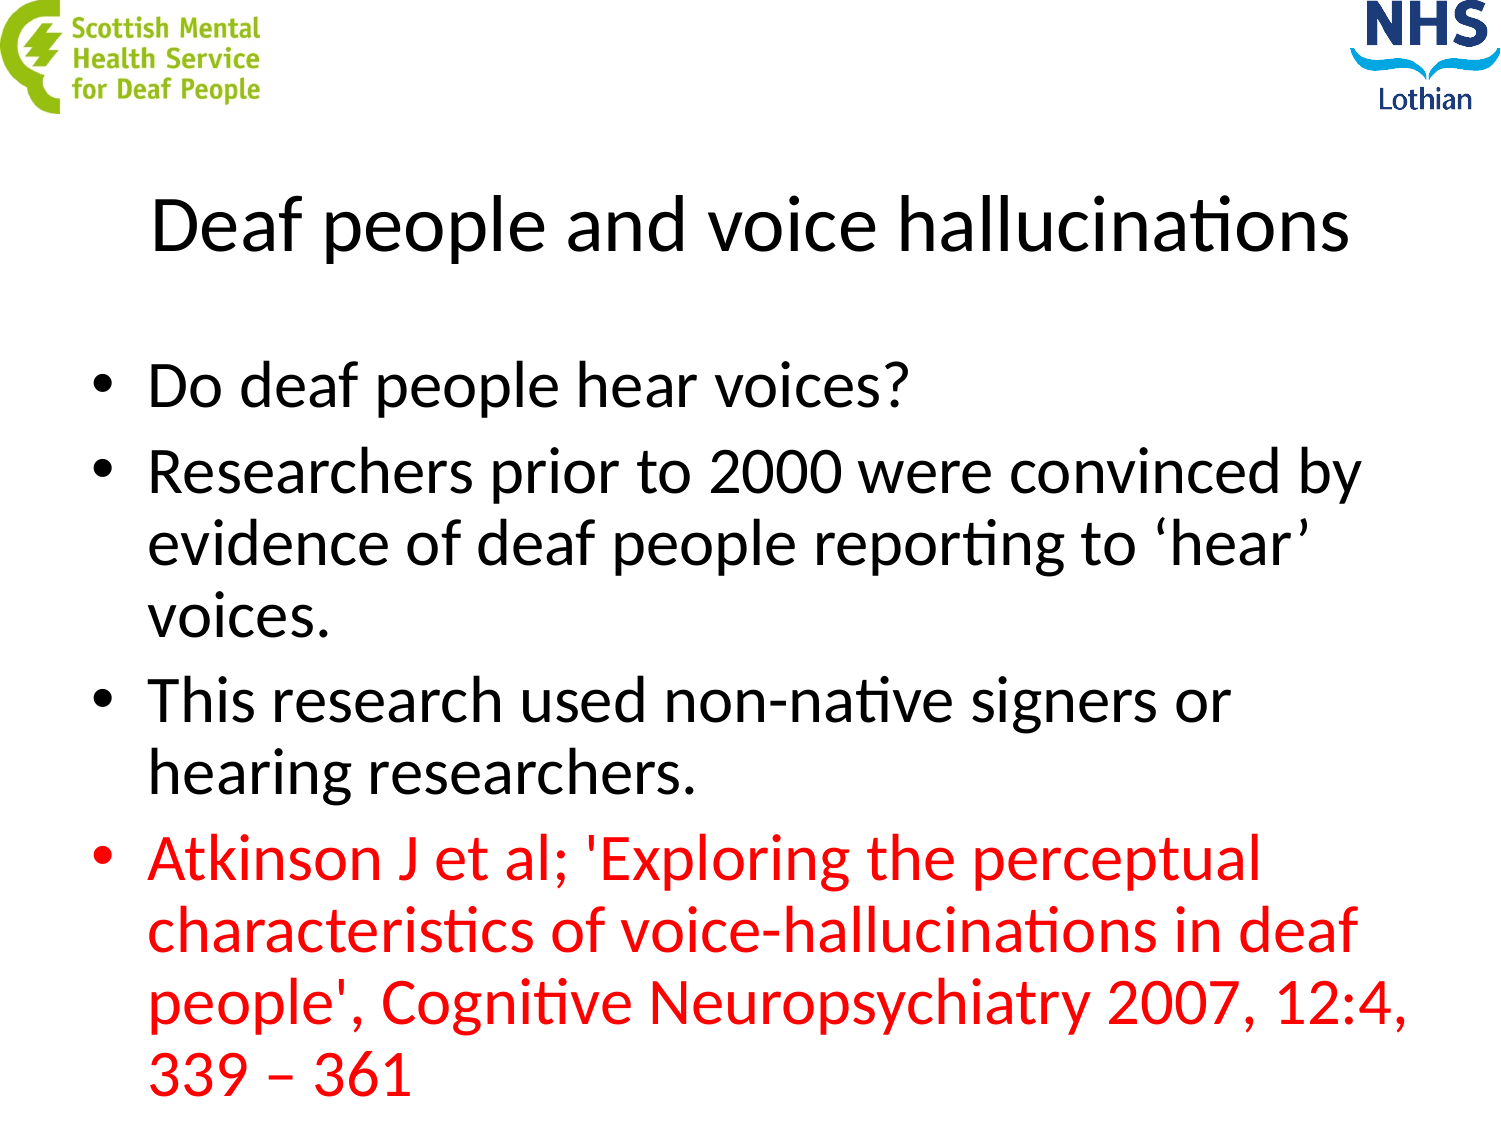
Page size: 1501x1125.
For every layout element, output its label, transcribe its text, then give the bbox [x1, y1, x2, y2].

title Deaf people and voice hallucinations [76, 125, 1428, 314]
picture [0, 0, 260, 114]
list Do deaf people hear voices? Researchers prior to 2000 were convinced by evidence of deaf people reporting to ‘hear’ voices. This research used non-native signers or hearing researchers. Atkinson J et al; 'Exploring the perceptual characteristics of voice-hallucinations in deaf people', Cognitive Neuropsychiatry 2007, 12:4, 339 – 361 [76, 342, 1428, 1125]
picture [1350, 0, 1501, 110]
